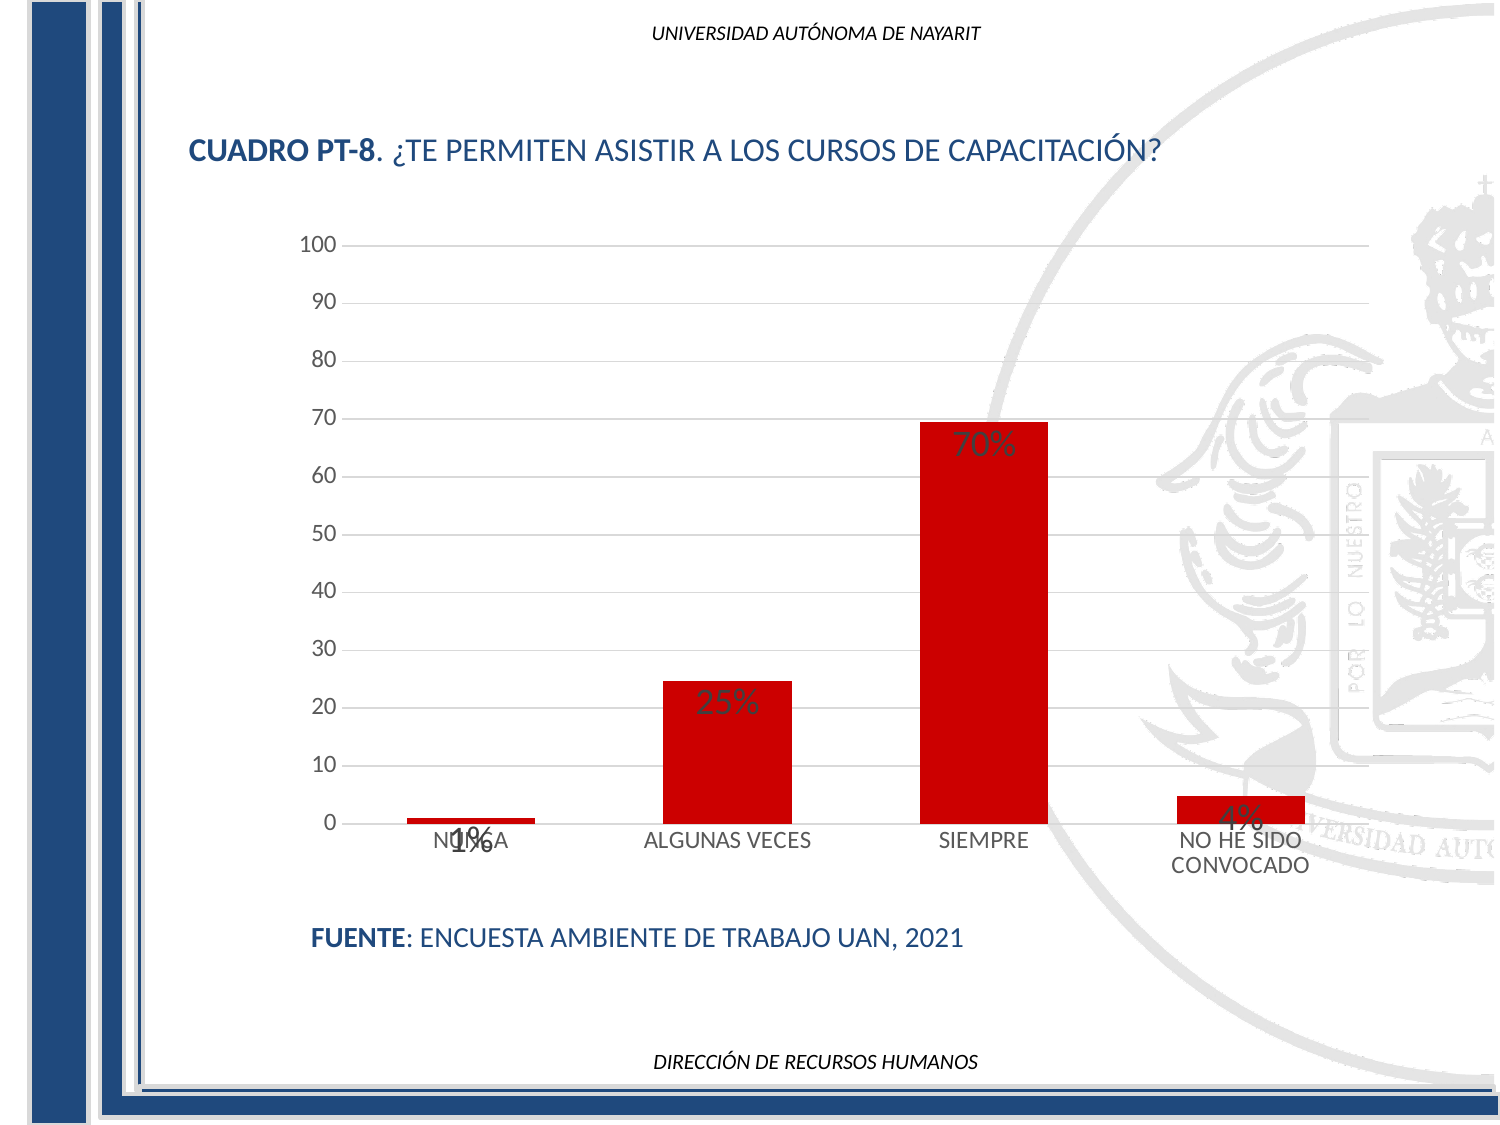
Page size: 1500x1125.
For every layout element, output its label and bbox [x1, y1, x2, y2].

chart [276, 219, 1392, 894]
text_box [29, 0, 1500, 1125]
